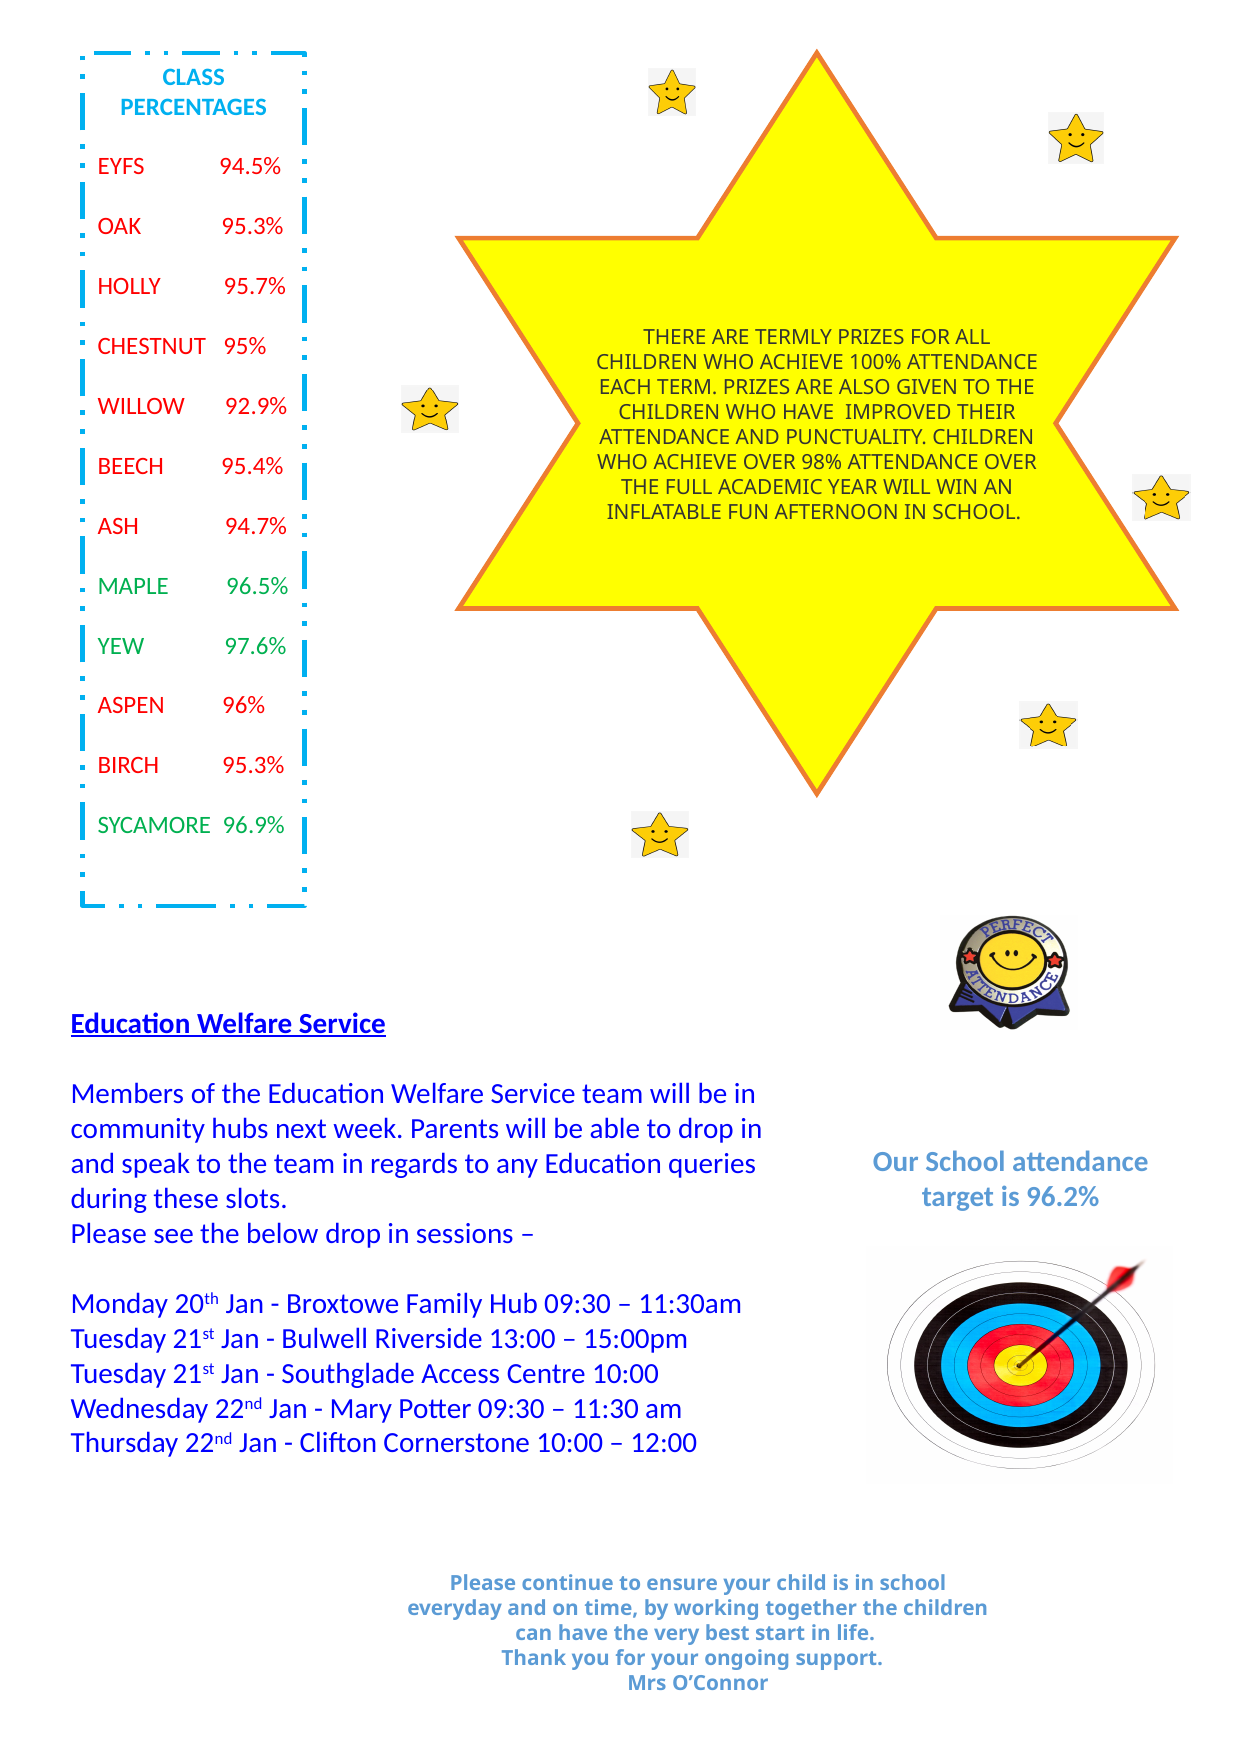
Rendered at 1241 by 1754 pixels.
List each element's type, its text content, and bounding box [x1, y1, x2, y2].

text_box Our School attendance target is 96.2% [827, 1135, 1194, 1220]
picture [1048, 112, 1104, 164]
text_box Education Welfare Service Members of the Education Welfare Service team will be in community hubs next week. Parents will be able to drop in and speak to the team in regards to any Education queries during these slots. Please see the below drop in sessions – Monday 20th Jan - Broxtowe Family Hub 09:30 – 11:30am Tuesday 21st Jan - Bulwell Riverside 13:00 – 15:00pm Tuesday 21st Jan - Southglade Access Centre 10:00 Wednesday 22nd Jan - Mary Potter 09:30 – 11:30 am Thursday 22nd Jan - Clifton Cornerstone 10:00 – 12:00 [55, 996, 827, 1512]
text_box CLASS PERCENTAGES EYFS 94.5% OAK 95.3% HOLLY 95.7% CHESTNUT 95% WILLOW 92.9% BEECH 95.4% ASH 94.7% MAPLE 96.5% YEW 97.6% ASPEN 96% BIRCH 95.3% SYCAMORE 96.9% [82, 52, 305, 906]
picture [866, 1246, 1173, 1484]
picture [631, 811, 689, 858]
text_box THERE ARE TERMLY PRIZES FOR ALL CHILDREN WHO ACHIEVE 100% ATTENDANCE EACH TERM. PRIZES ARE ALSO GIVEN TO THE CHILDREN WHO HAVE IMPROVED THEIR ATTENDANCE AND PUNCTUALITY. CHILDREN WHO ACHIEVE OVER 98% ATTENDANCE OVER THE FULL ACADEMIC YEAR WILL WIN AN INFLATABLE FUN AFTERNOON IN SCHOOL. [456, 51, 1177, 796]
text_box Please continue to ensure your child is in school everyday and on time, by working together the children can have the very best start in life. Thank you for your ongoing support. Mrs O’Connor [388, 1562, 1008, 1727]
picture [1132, 474, 1191, 521]
picture [648, 68, 696, 116]
picture [940, 915, 1078, 1030]
picture [400, 385, 459, 433]
picture [1019, 701, 1078, 749]
